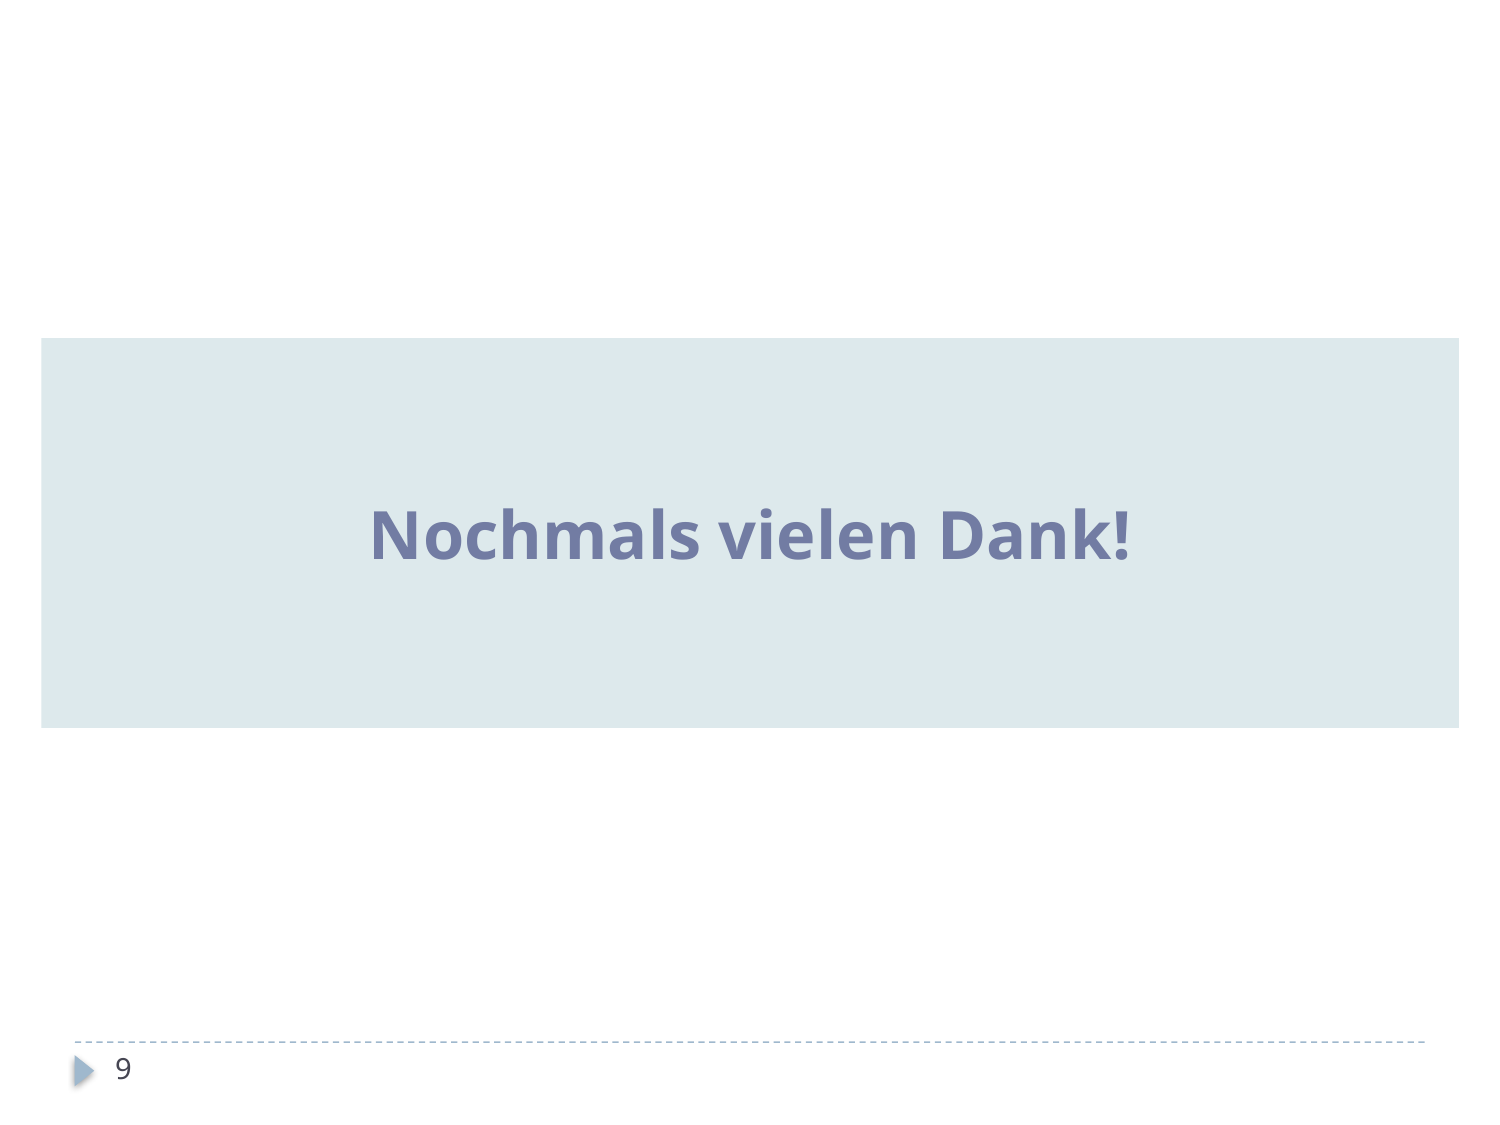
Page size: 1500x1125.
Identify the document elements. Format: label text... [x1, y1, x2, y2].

slide_number 9 [100, 1042, 426, 1103]
title Nochmals vielen Dank! [41, 338, 1459, 728]
